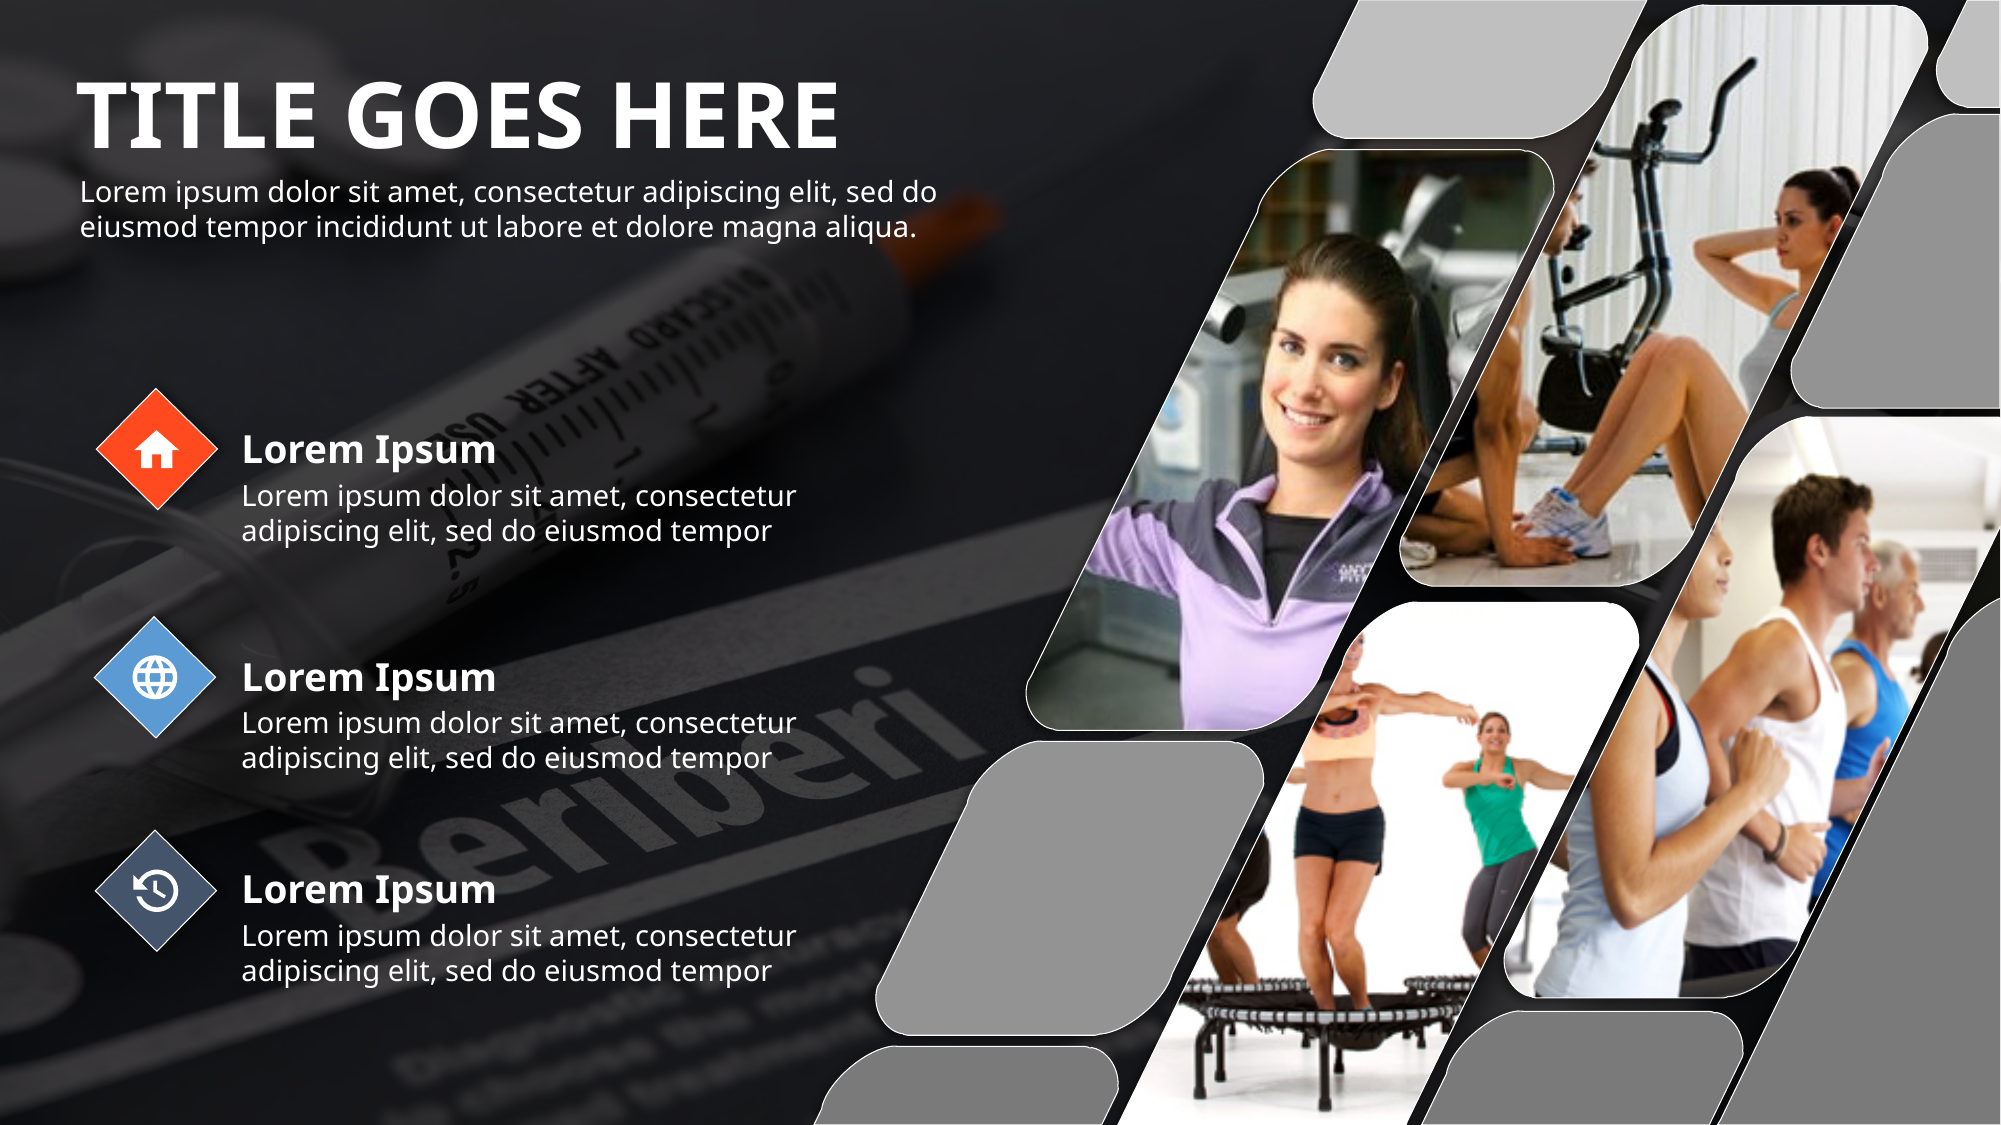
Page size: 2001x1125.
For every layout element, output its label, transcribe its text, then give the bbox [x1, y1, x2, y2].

text_box [132, 655, 178, 700]
text_box Lorem Ipsum Lorem ipsum dolor sit amet, consectetur adipiscing elit, sed do eiusmod tempor [231, 420, 813, 553]
picture [0, 0, 813, 1125]
text_box [93, 828, 218, 953]
text_box [92, 615, 218, 740]
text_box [813, 0, 2000, 1125]
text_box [60, 49, 813, 252]
text_box Lorem Ipsum Lorem ipsum dolor sit amet, consectetur adipiscing elit, sed do eiusmod tempor [231, 647, 813, 780]
text_box [134, 430, 180, 469]
text_box [94, 387, 219, 512]
text_box Lorem Ipsum Lorem ipsum dolor sit amet, consectetur adipiscing elit, sed do eiusmod tempor [231, 859, 813, 993]
text_box [133, 869, 179, 912]
